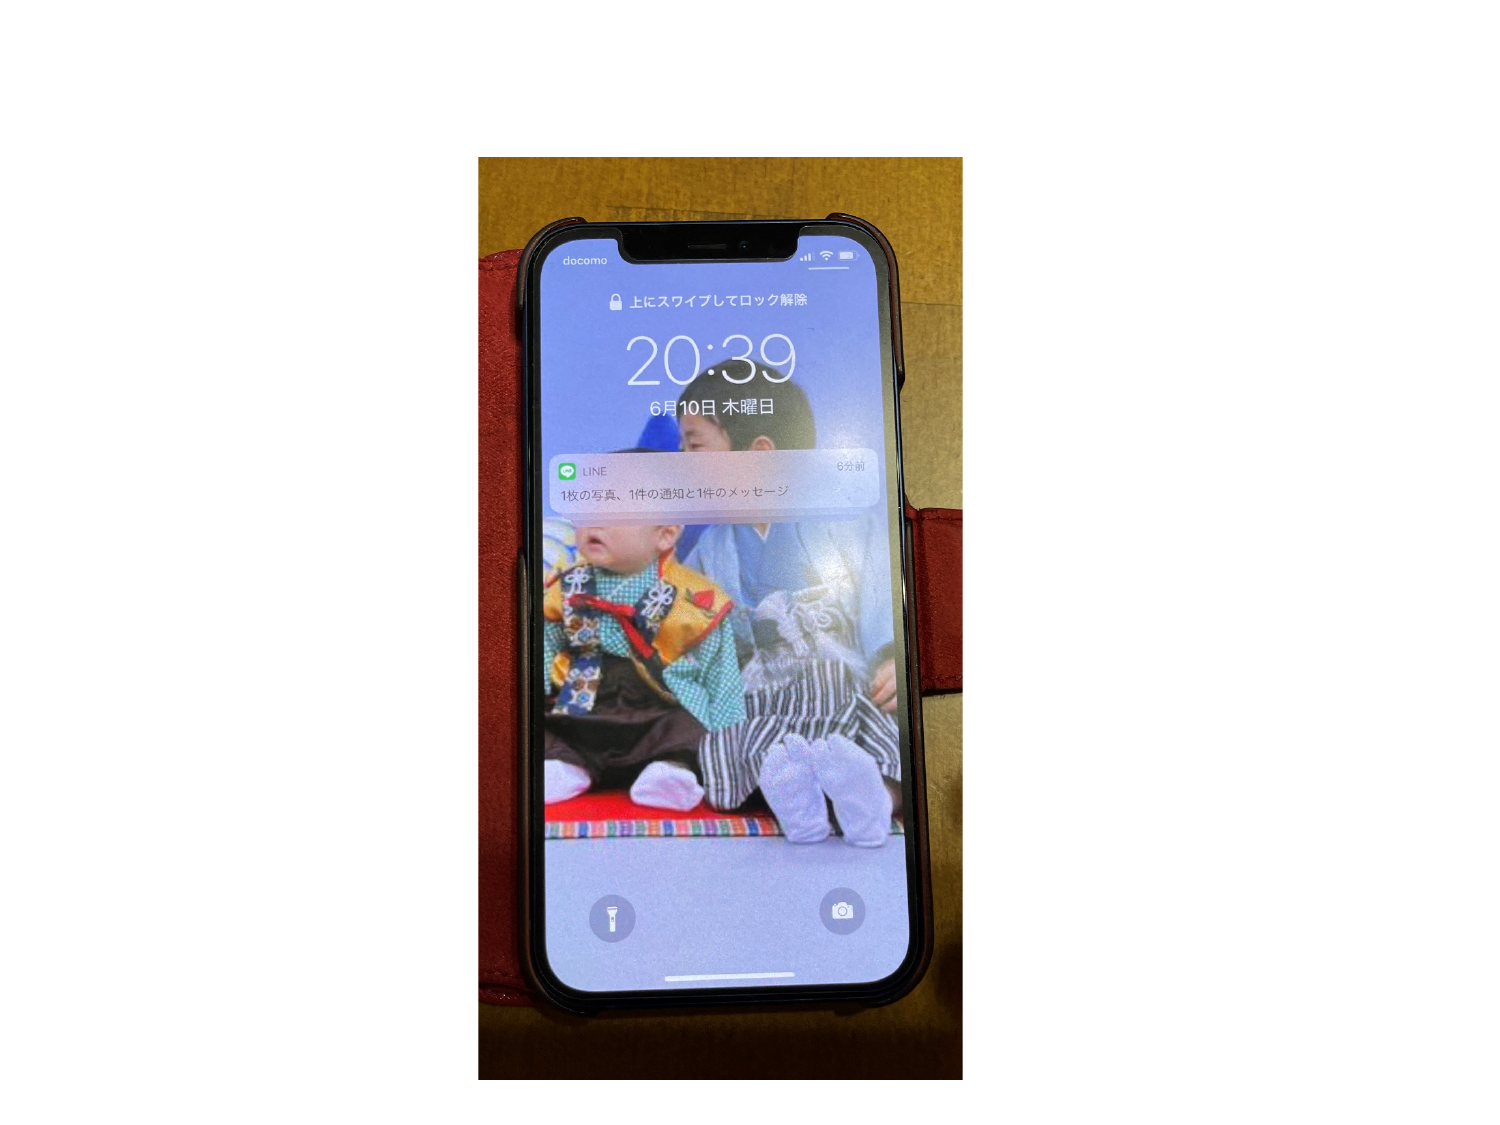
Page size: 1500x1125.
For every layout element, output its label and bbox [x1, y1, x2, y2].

list [478, 157, 963, 1081]
